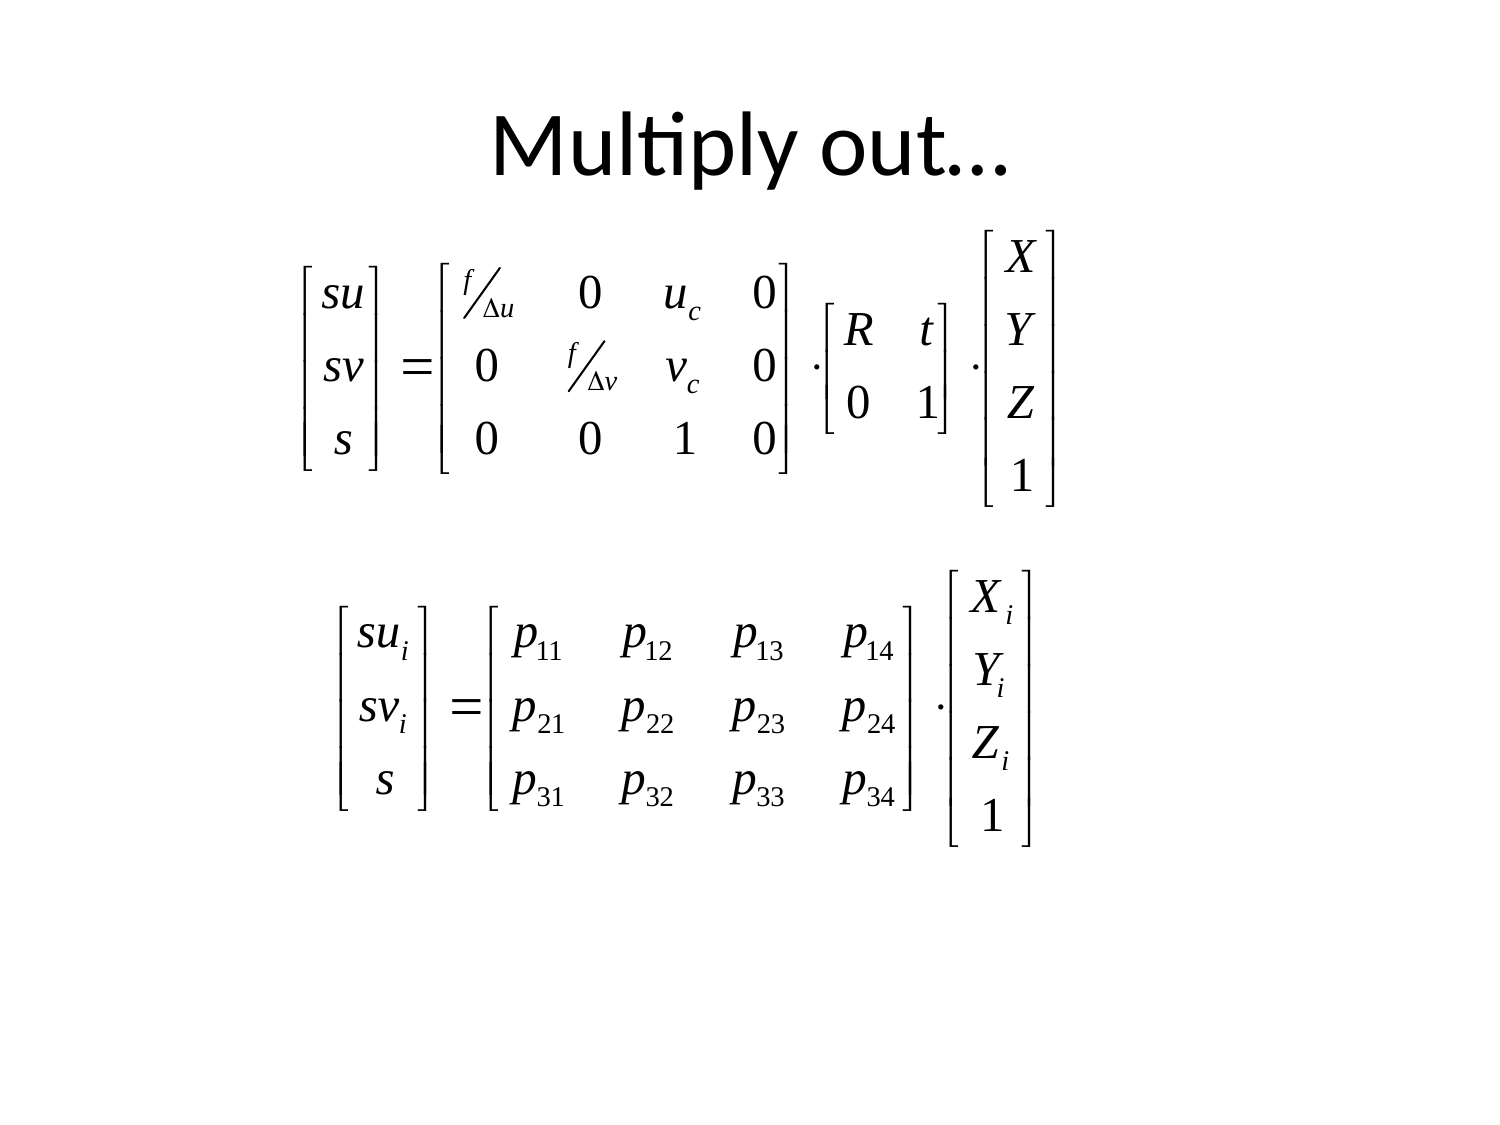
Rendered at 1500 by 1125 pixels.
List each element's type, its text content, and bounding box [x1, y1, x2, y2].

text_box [292, 222, 1075, 516]
title Multiply out… [75, 45, 1425, 233]
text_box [327, 562, 1049, 856]
